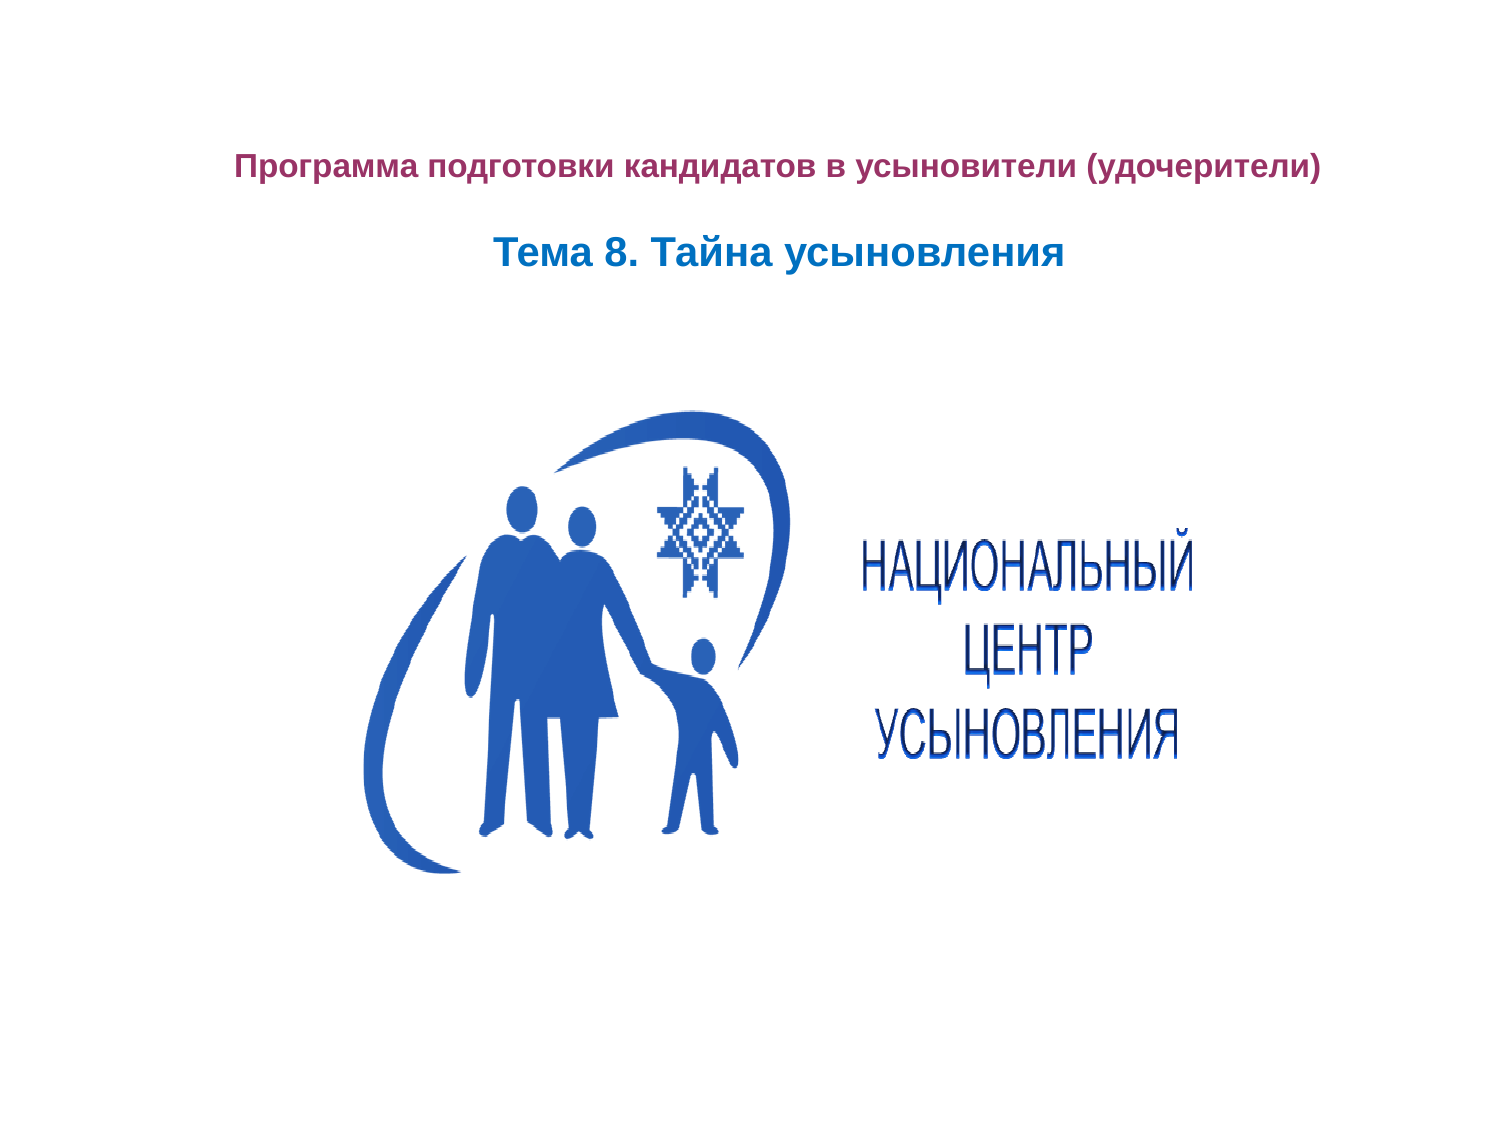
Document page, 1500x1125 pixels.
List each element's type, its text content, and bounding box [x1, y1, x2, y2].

title [41, 30, 1448, 327]
picture [300, 349, 1223, 918]
text_box Программа подготовки кандидатов в усыновители (удочерители) Тема 8. Тайна усыновления [183, 137, 1365, 282]
